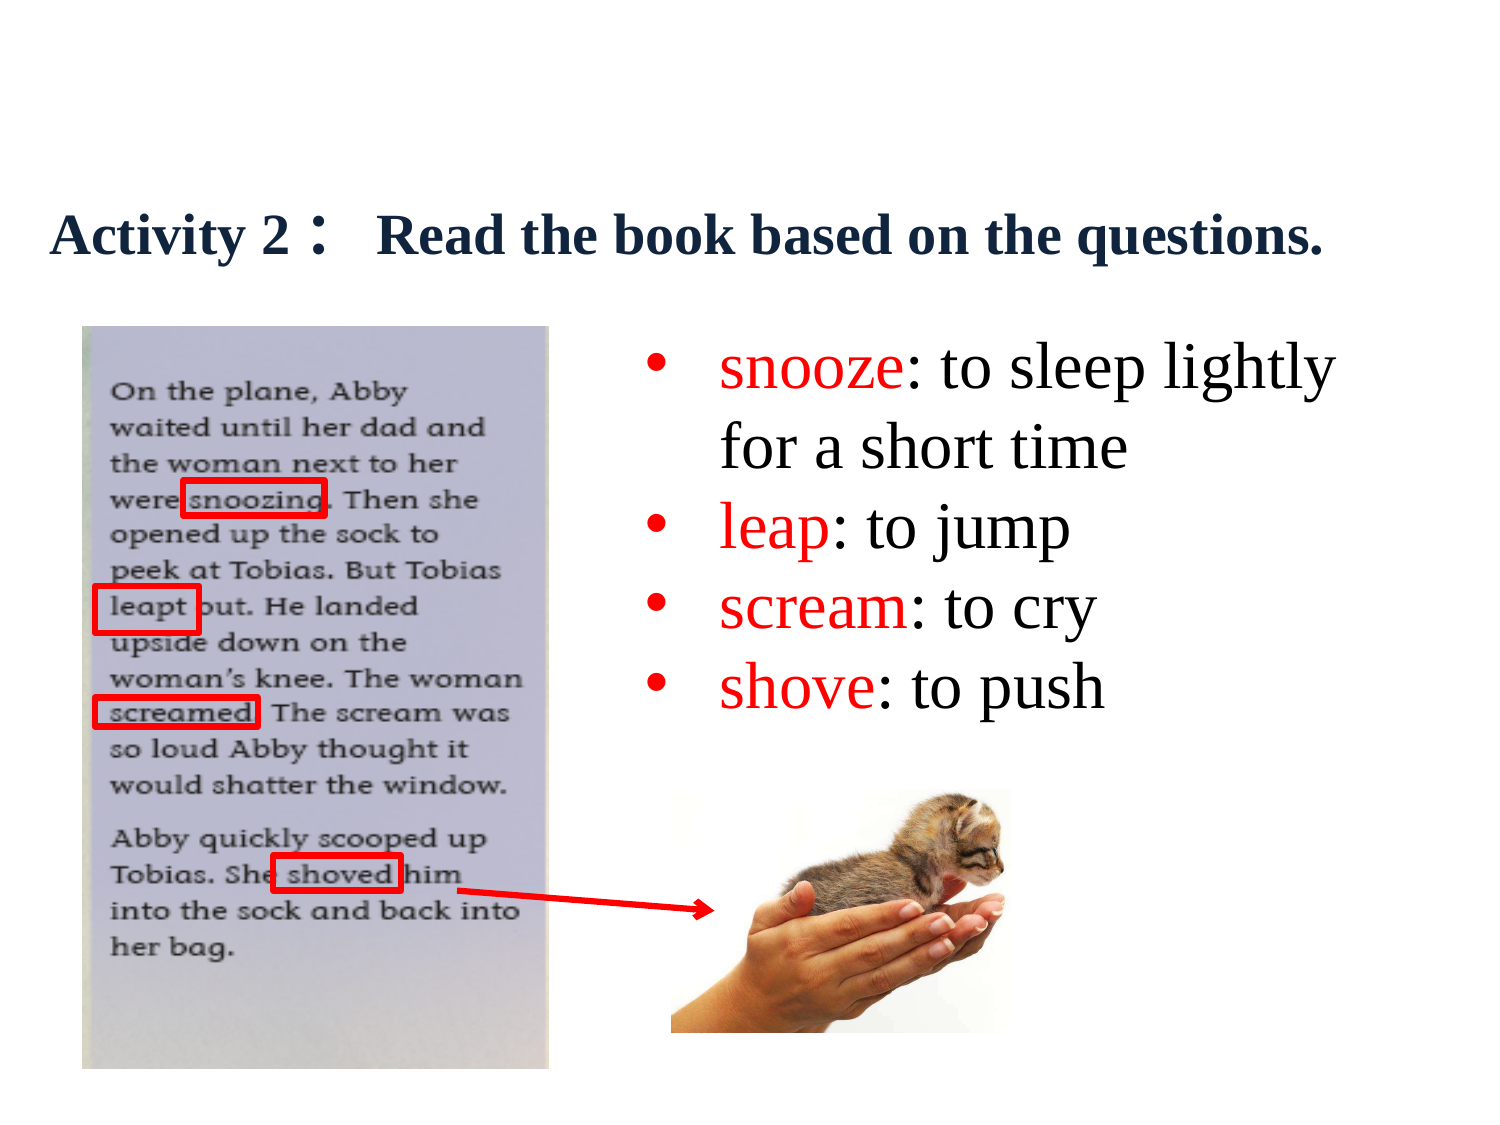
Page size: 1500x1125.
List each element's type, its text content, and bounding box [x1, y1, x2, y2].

text_box Activity 2：Read the book based on the questions. [34, 188, 1355, 274]
text_box snooze: to sleep lightly for a short time leap: to jump scream: to cry shove: to push [629, 314, 1422, 729]
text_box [456, 890, 715, 912]
picture [0, 0, 1500, 1125]
